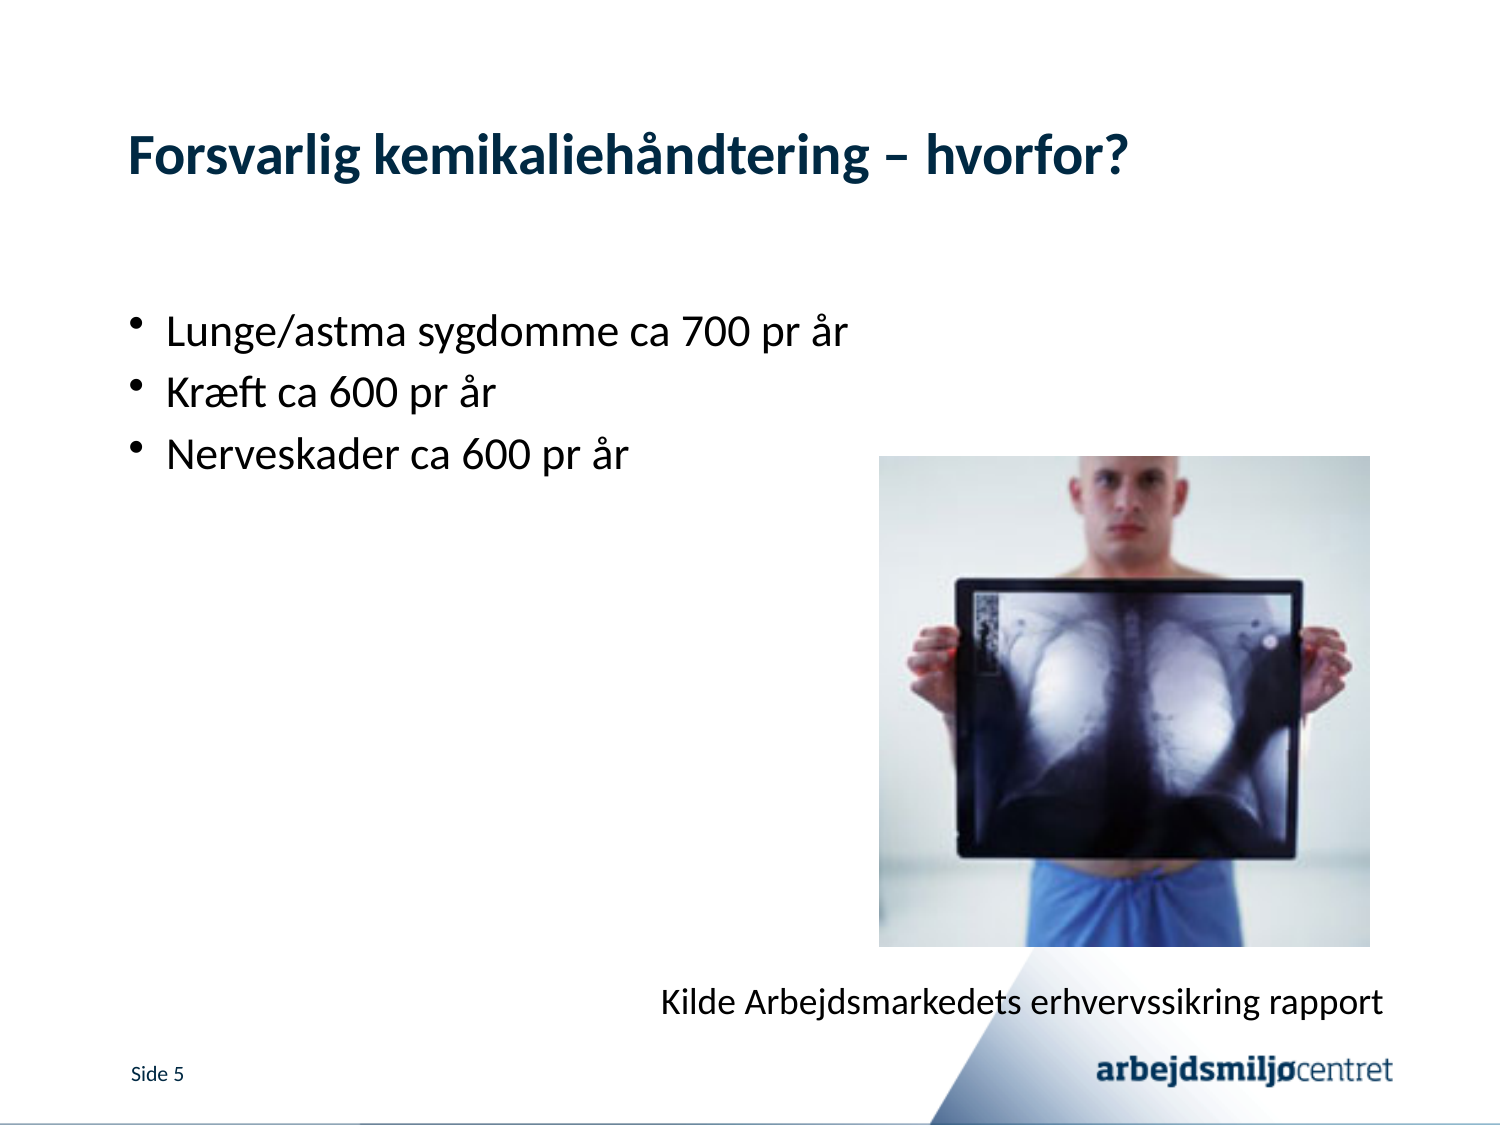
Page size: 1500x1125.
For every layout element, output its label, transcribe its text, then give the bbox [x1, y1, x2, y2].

slide_number Side 5 [116, 1054, 899, 1115]
picture [0, 0, 1500, 1125]
title Forsvarlig kemikaliehåndtering – hvorfor? [113, 16, 1387, 195]
list Lunge/astma sygdomme ca 700 pr år Kræft ca 600 pr år Nerveskader ca 600 pr år [113, 298, 939, 539]
text_box Kilde Arbejdsmarkedets erhvervssikring rapport [503, 969, 1400, 1029]
